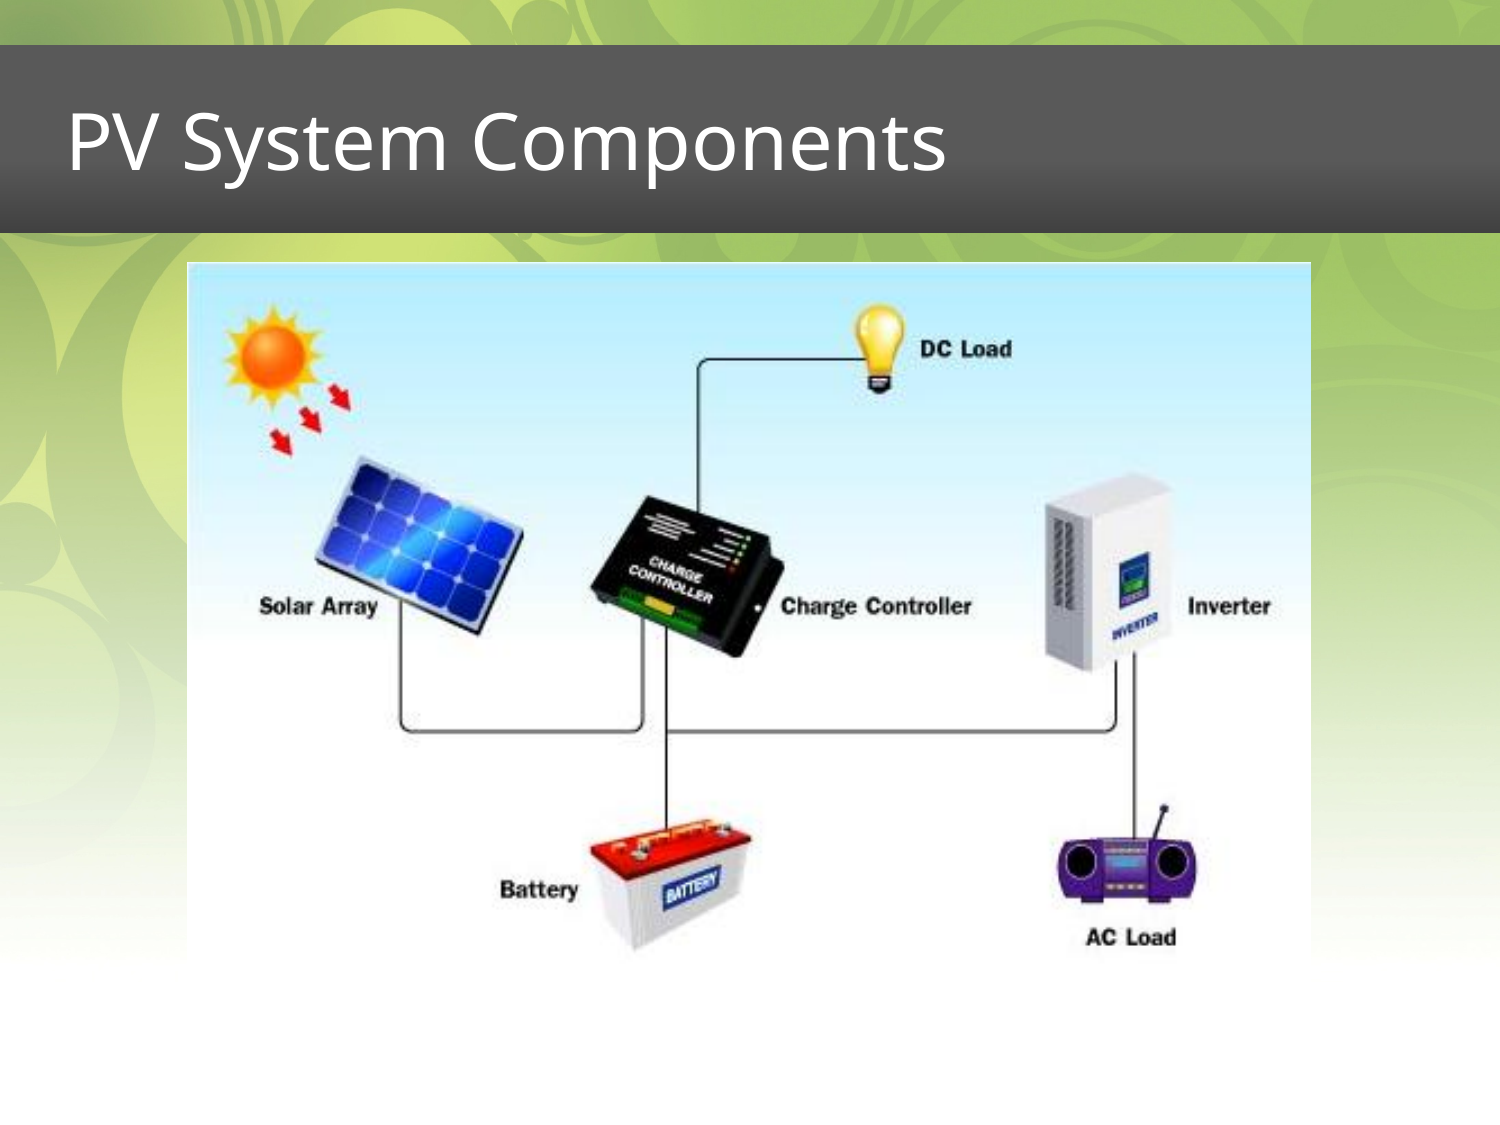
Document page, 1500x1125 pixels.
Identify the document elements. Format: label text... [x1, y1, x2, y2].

title PV System Components [0, 45, 1500, 233]
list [187, 262, 1311, 982]
picture [0, 233, 1500, 1125]
picture [0, 0, 1500, 45]
